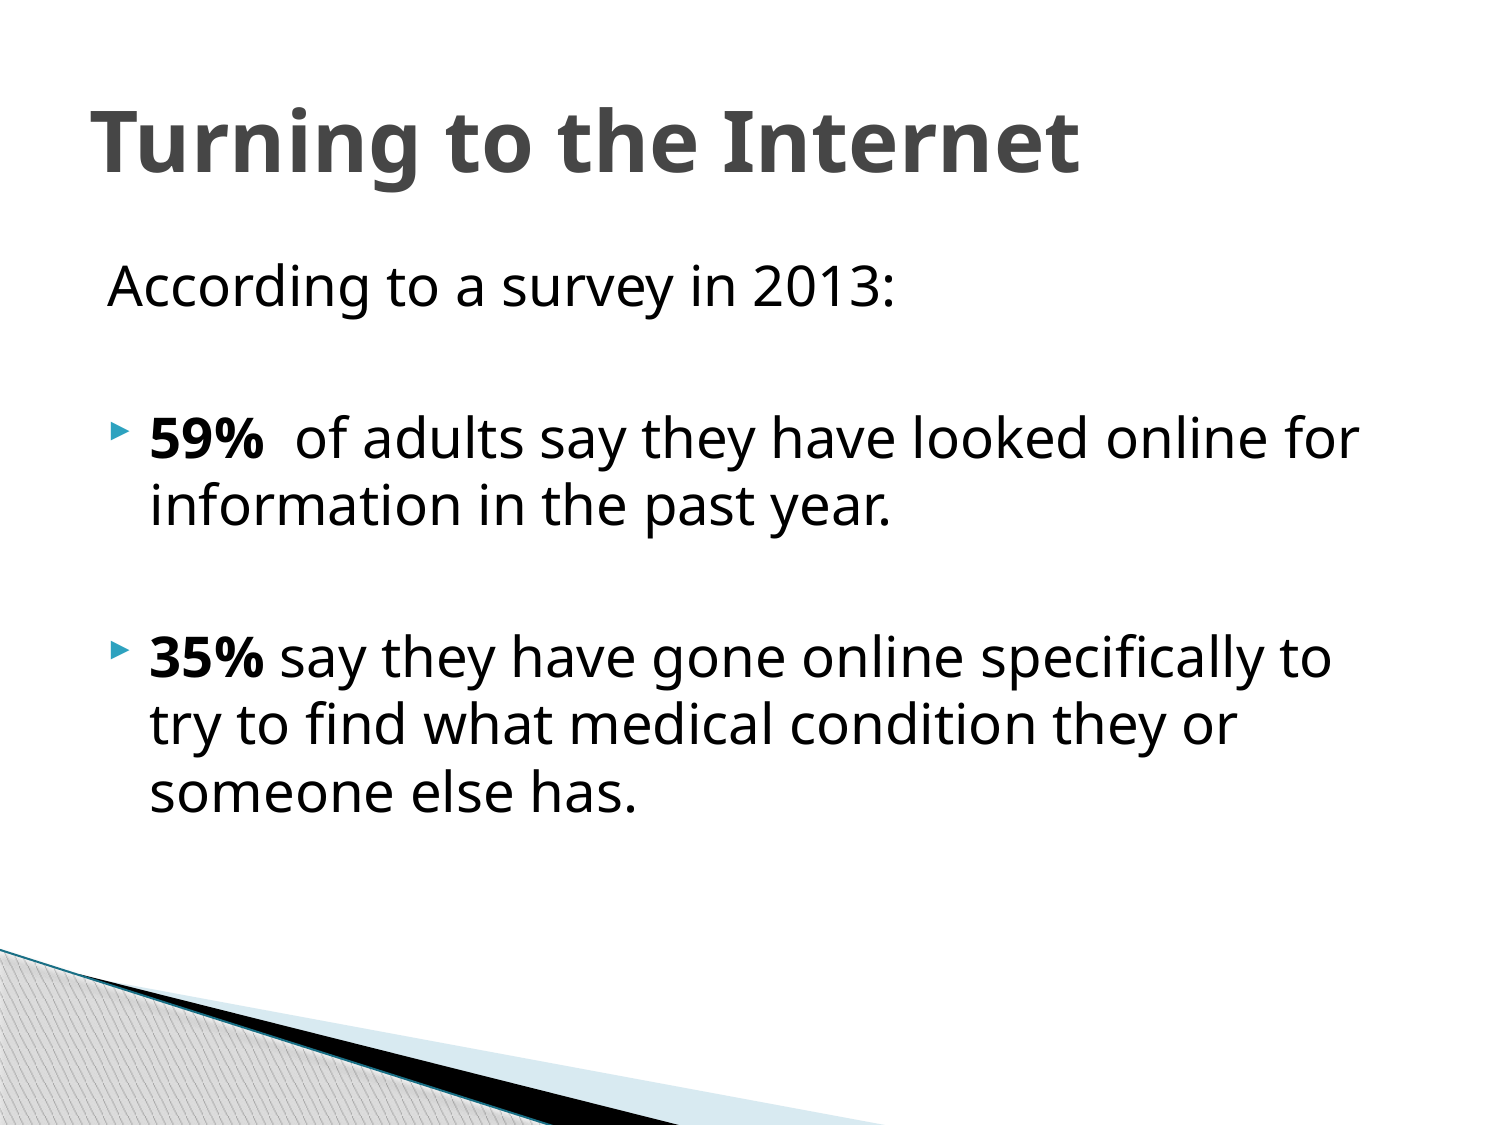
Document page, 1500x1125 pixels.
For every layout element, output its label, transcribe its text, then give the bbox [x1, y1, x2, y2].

list According to a survey in 2013: 59% of adults say they have looked online for information in the past year. 35% say they have gone online specifically to try to find what medical condition they or someone else has. [75, 243, 1425, 986]
title Turning to the Internet [75, 45, 1425, 233]
